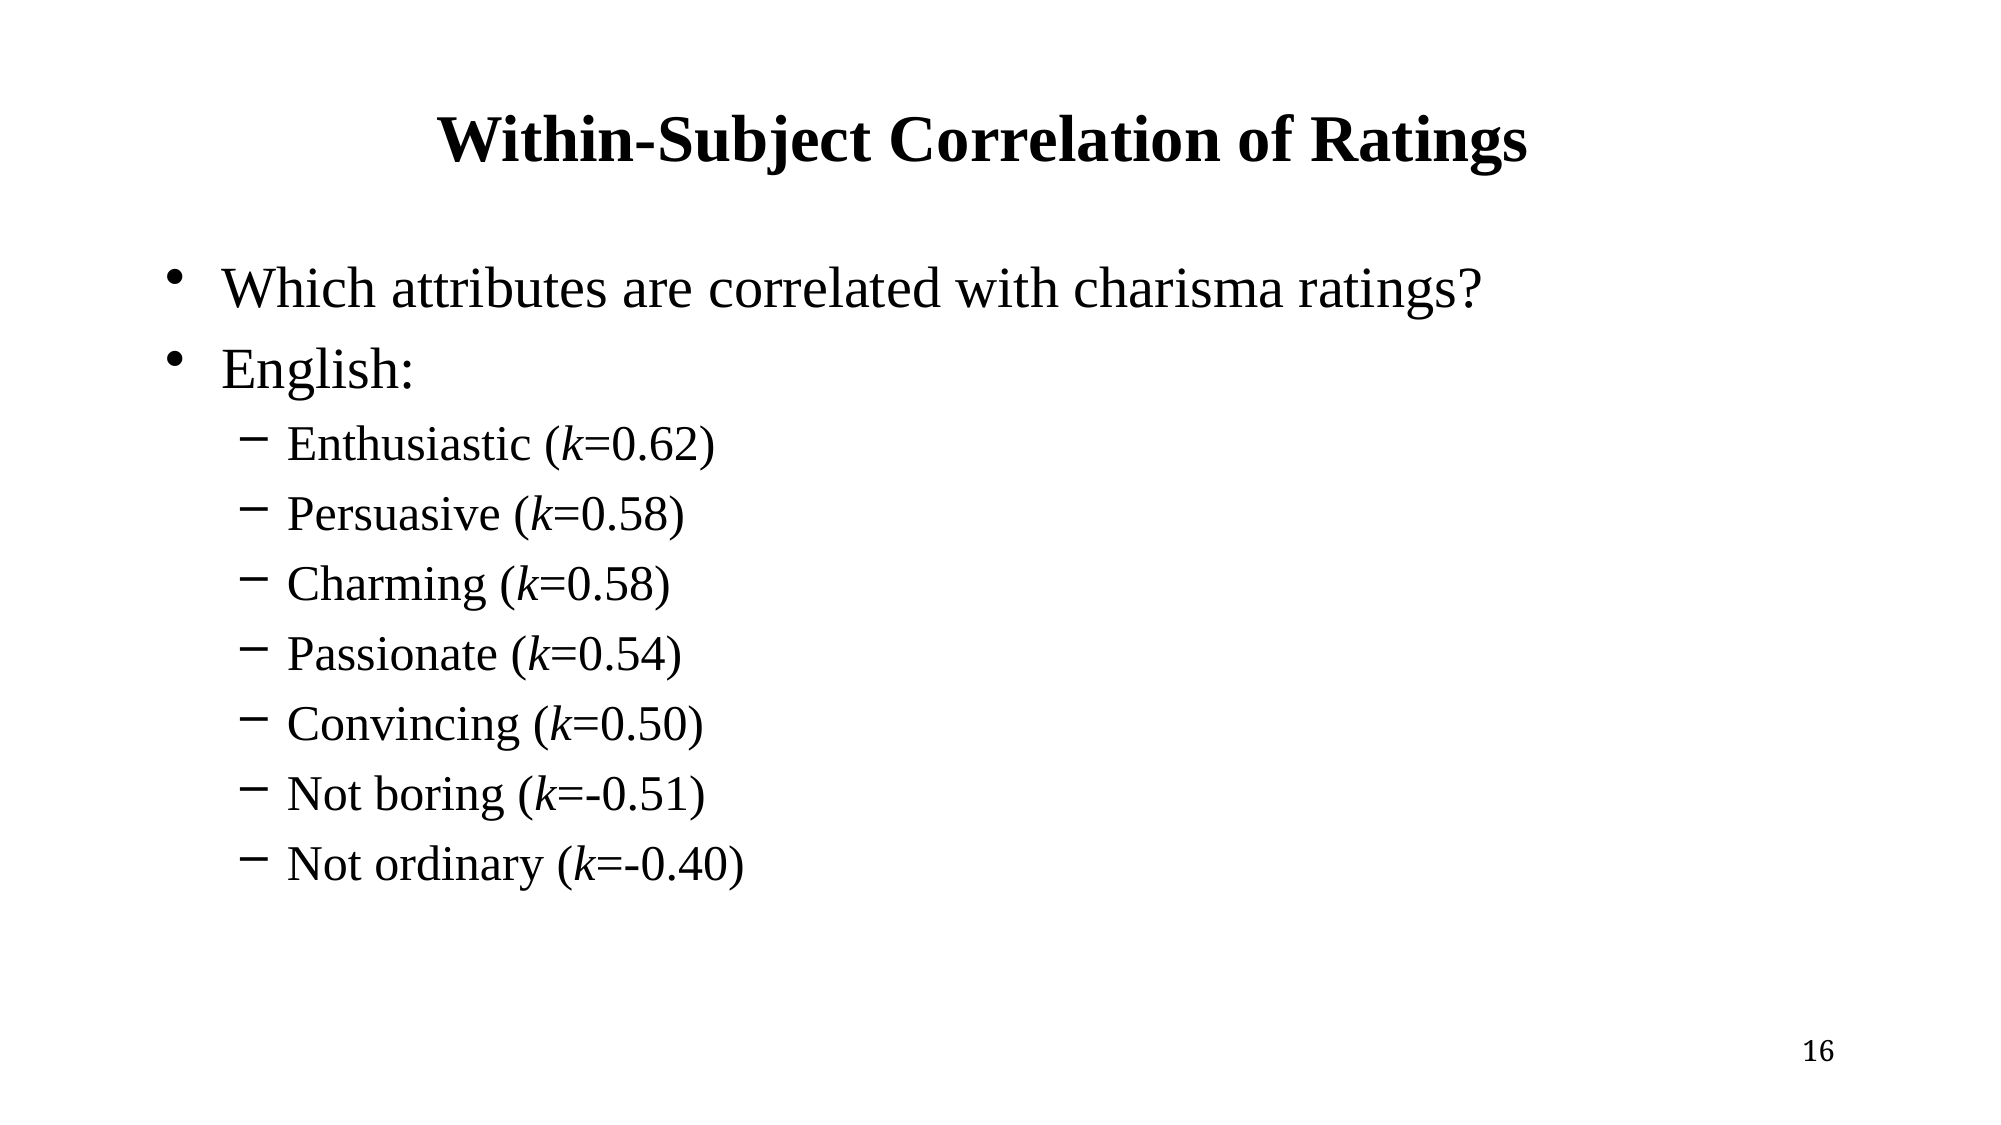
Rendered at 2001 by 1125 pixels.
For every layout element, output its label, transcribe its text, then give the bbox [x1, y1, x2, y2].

title Within-Subject Correlation of Ratings [133, 58, 1834, 211]
slide_number 16 [1433, 1024, 1851, 1101]
list Which attributes are correlated with charisma ratings? English: Enthusiastic (k=0.62) Persuasive (k=0.58) Charming (k=0.58) Passionate (k=0.54) Convincing (k=0.50) Not boring (k=-0.51) Not ordinary (k=-0.40) [150, 241, 1850, 1000]
